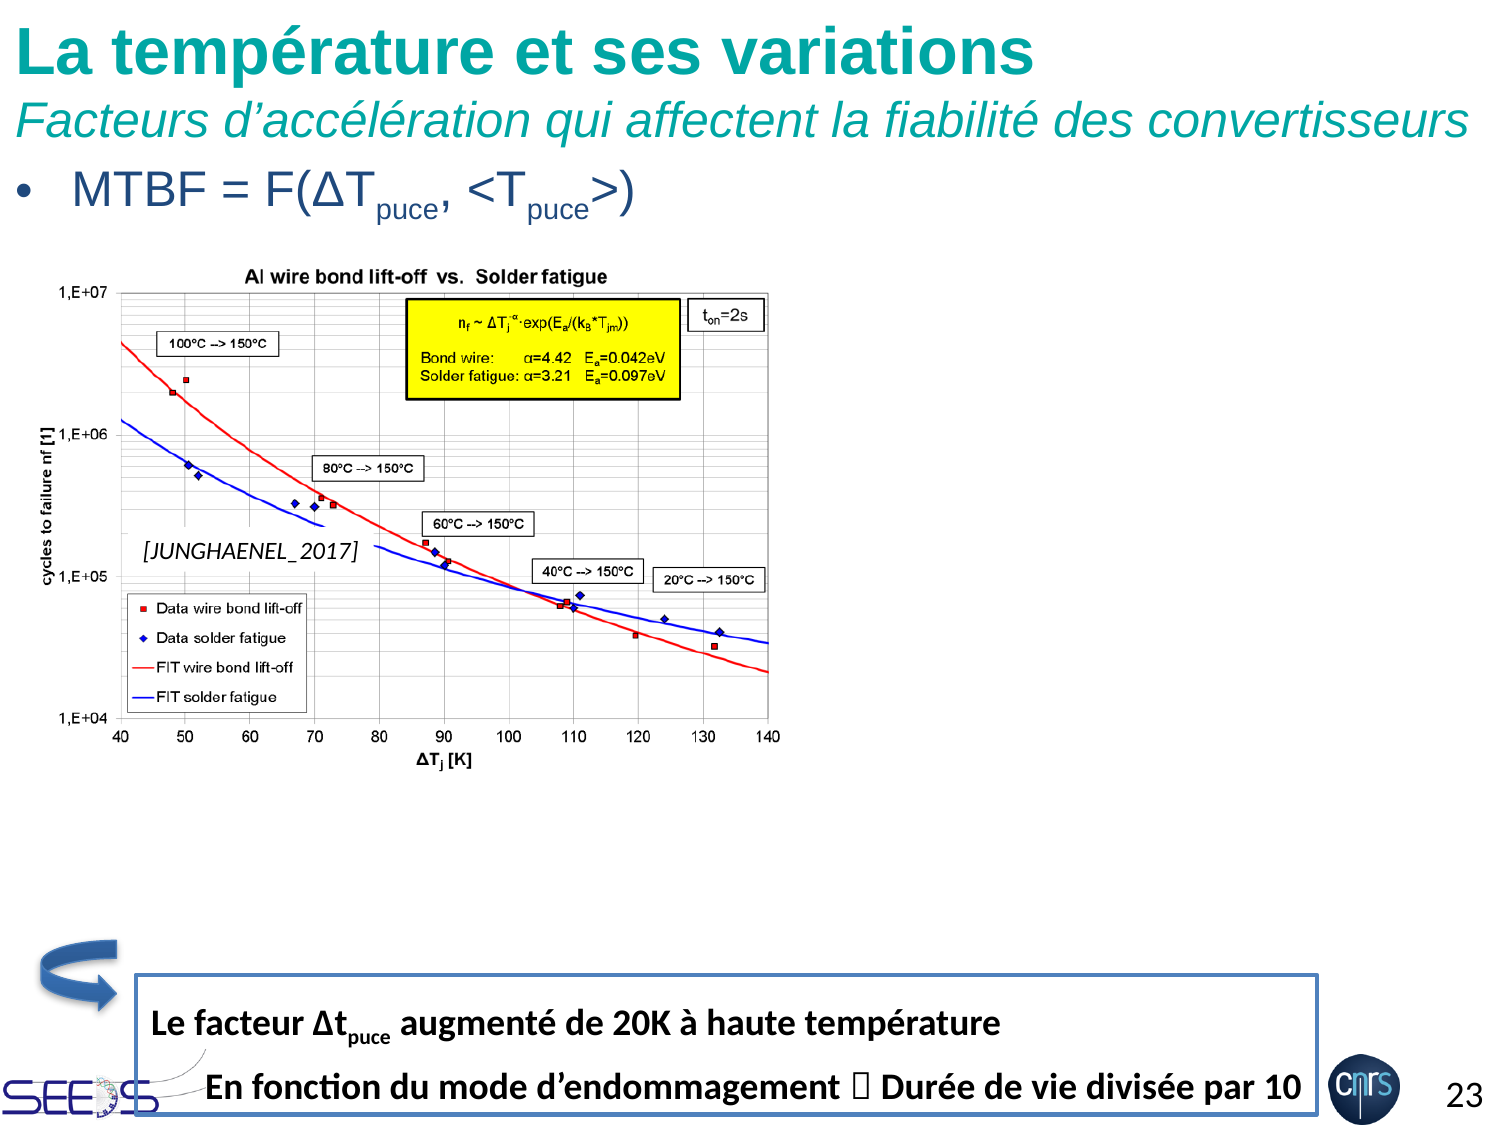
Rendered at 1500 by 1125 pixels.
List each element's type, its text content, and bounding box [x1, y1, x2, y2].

text_box [40, 939, 118, 1012]
text_box Le facteur Δtpuce augmenté de 20K à haute température En fonction du mode d’endommagement  Durée de vie divisée par 10 [134, 973, 1319, 1117]
picture [0, 1046, 207, 1122]
list MTBF = F(ΔTpuce, <Tpuce>) [0, 149, 1500, 362]
title La température et ses variations Facteurs d’accélération qui affectent la fiabilité des convertisseurs [0, 0, 1500, 149]
picture [1328, 1054, 1400, 1125]
picture [29, 255, 788, 776]
